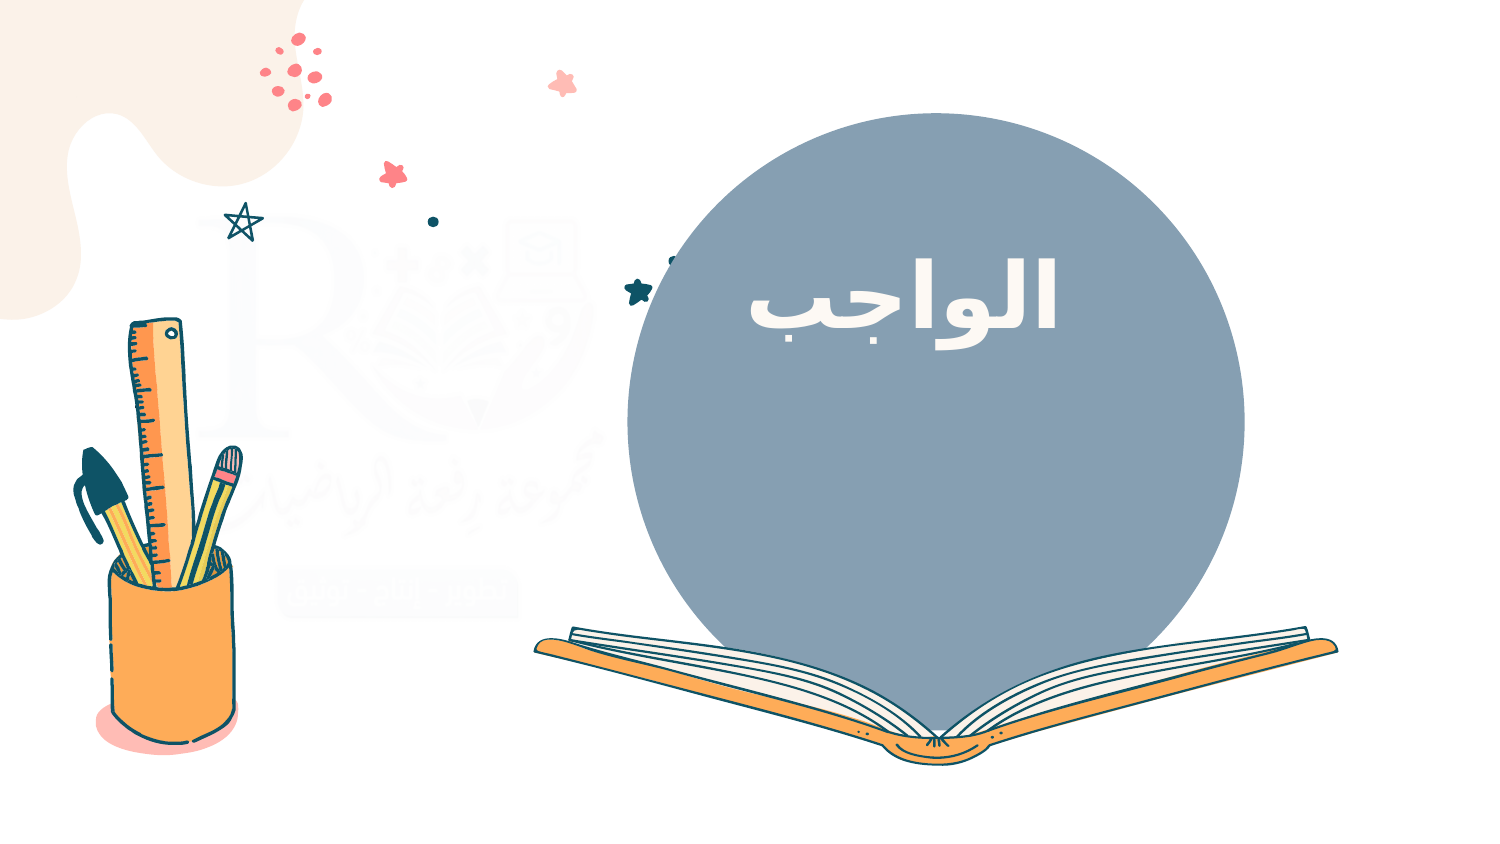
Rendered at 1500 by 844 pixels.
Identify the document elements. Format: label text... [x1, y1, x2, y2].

text_box الواجب [931, 136, 1110, 449]
picture [0, 0, 931, 844]
